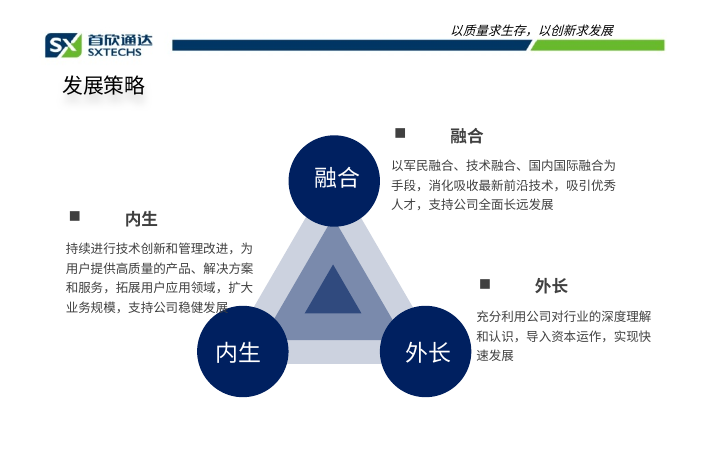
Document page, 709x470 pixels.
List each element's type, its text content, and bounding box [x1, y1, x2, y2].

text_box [196, 135, 472, 398]
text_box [461, 268, 673, 372]
text_box 以质量求生存，以创新求发展 [435, 15, 628, 45]
text_box 发展策略 [44, 66, 167, 105]
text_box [376, 118, 636, 259]
picture [0, 0, 709, 470]
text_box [50, 201, 277, 324]
